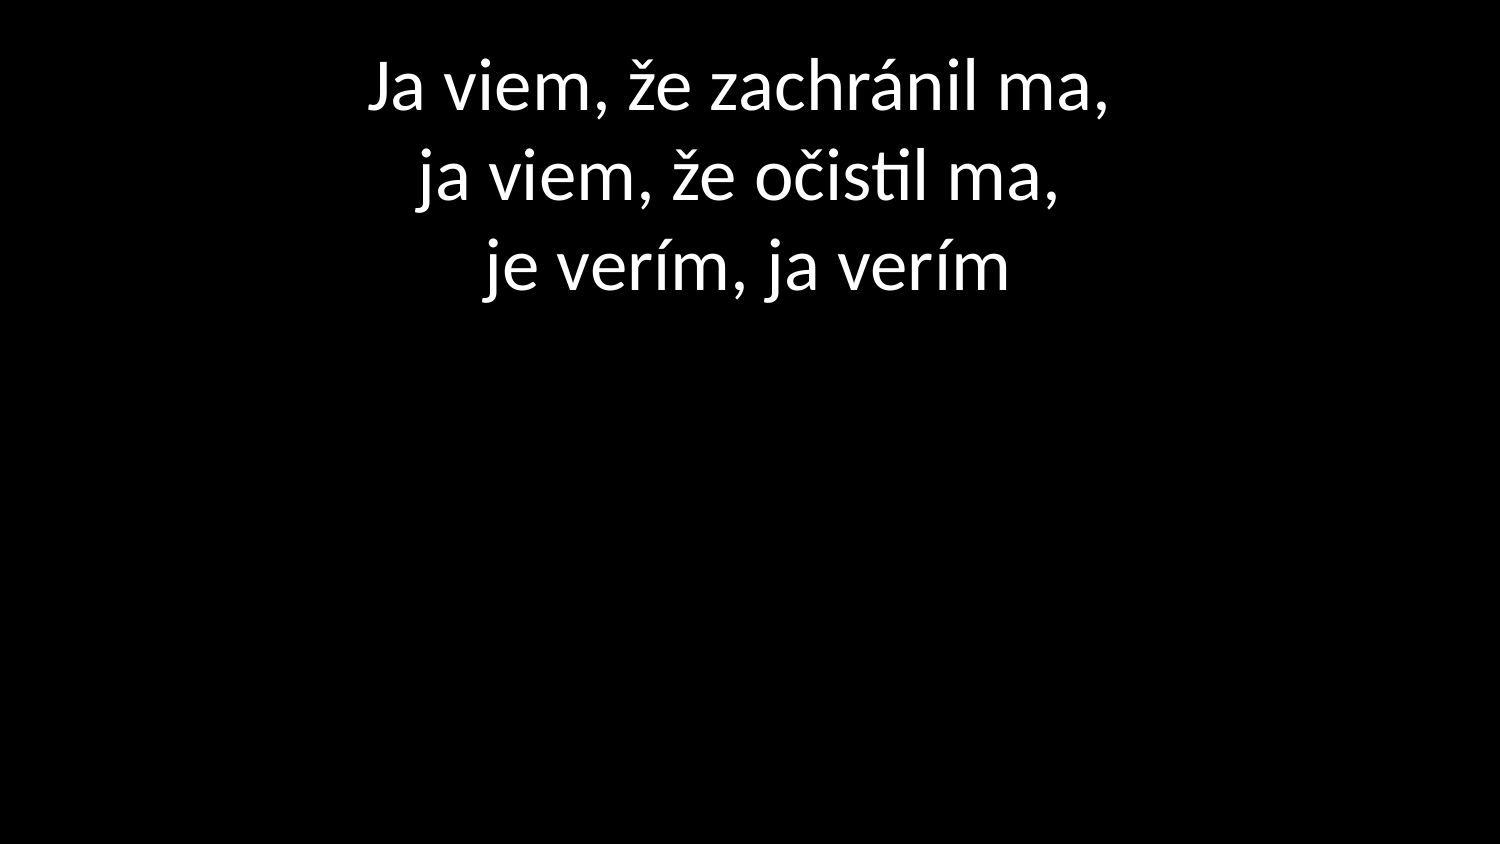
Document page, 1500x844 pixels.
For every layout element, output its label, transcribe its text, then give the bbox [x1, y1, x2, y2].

title Ja viem, že zachránil ma, ja viem, že očistil ma, je verím, ja verím [21, 27, 1476, 825]
